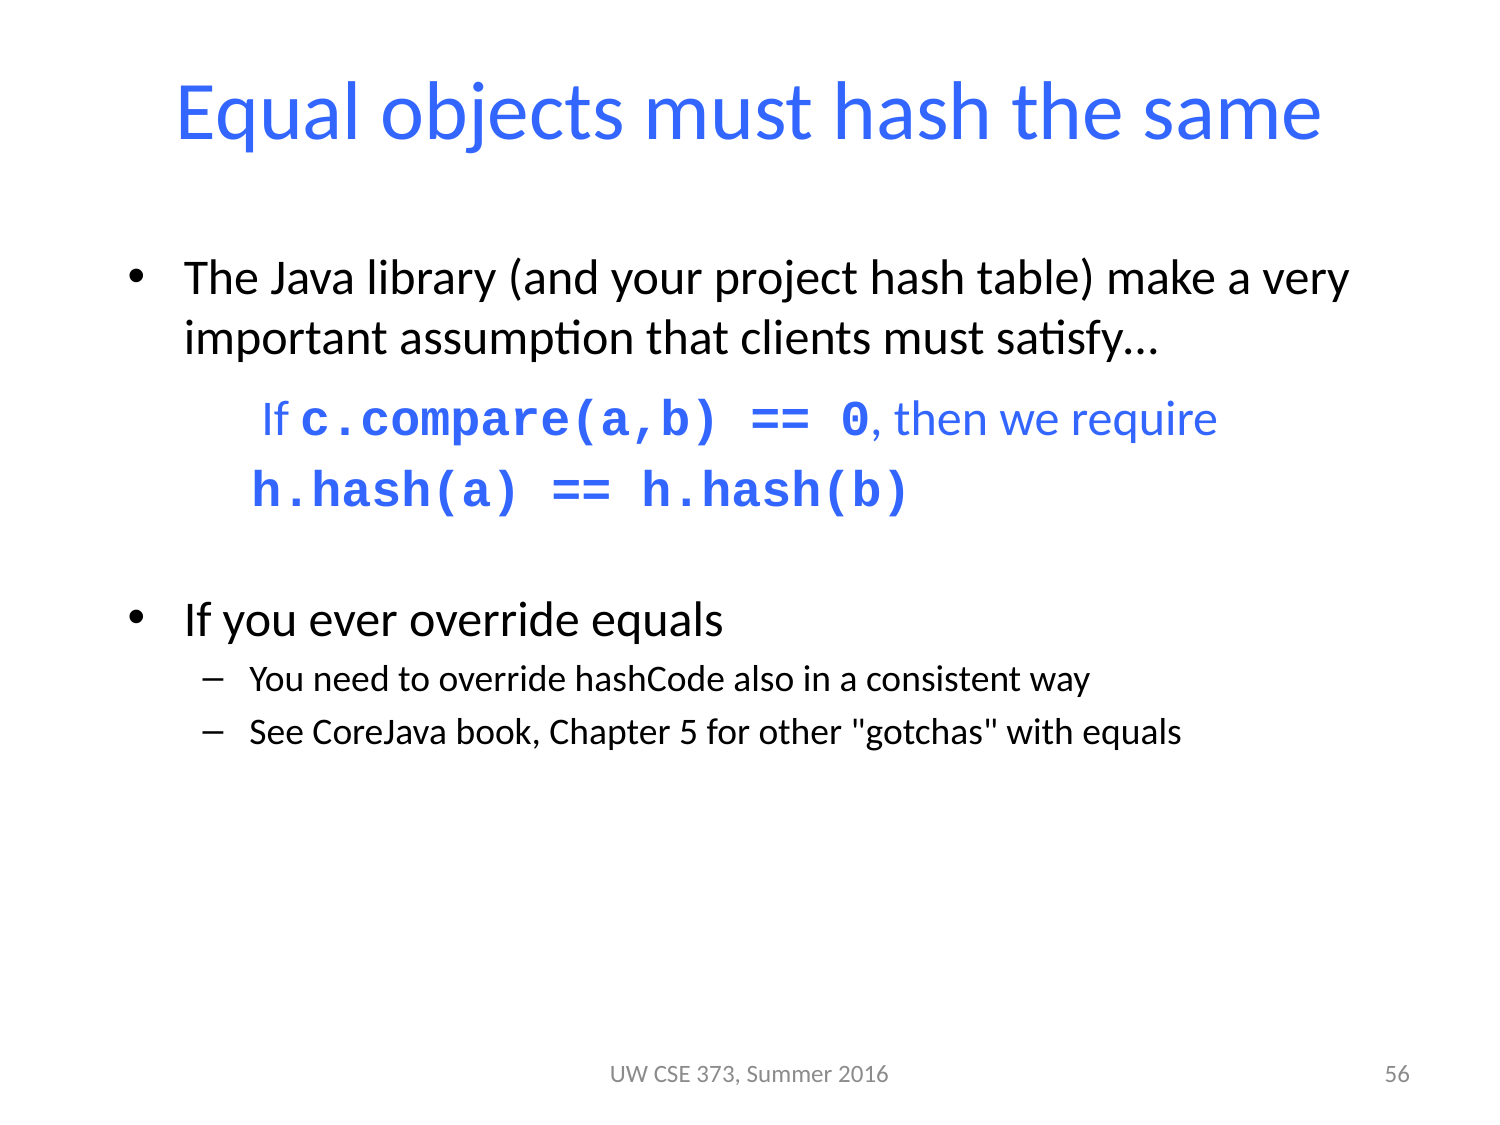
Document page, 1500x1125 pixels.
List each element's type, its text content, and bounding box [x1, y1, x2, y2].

title Equal objects must hash the same [75, 12, 1425, 200]
list The Java library (and your project hash table) make a very important assumption that clients must satisfy… If c.compare(a,b) == 0, then we require h.hash(a) == h.hash(b) If you ever override equals You need to override hashCode also in a consistent way See CoreJava book, Chapter 5 for other "gotchas" with equals [112, 237, 1388, 1000]
footer UW CSE 373, Summer 2016 [512, 1042, 988, 1103]
slide_number 56 [1074, 1042, 1425, 1103]
